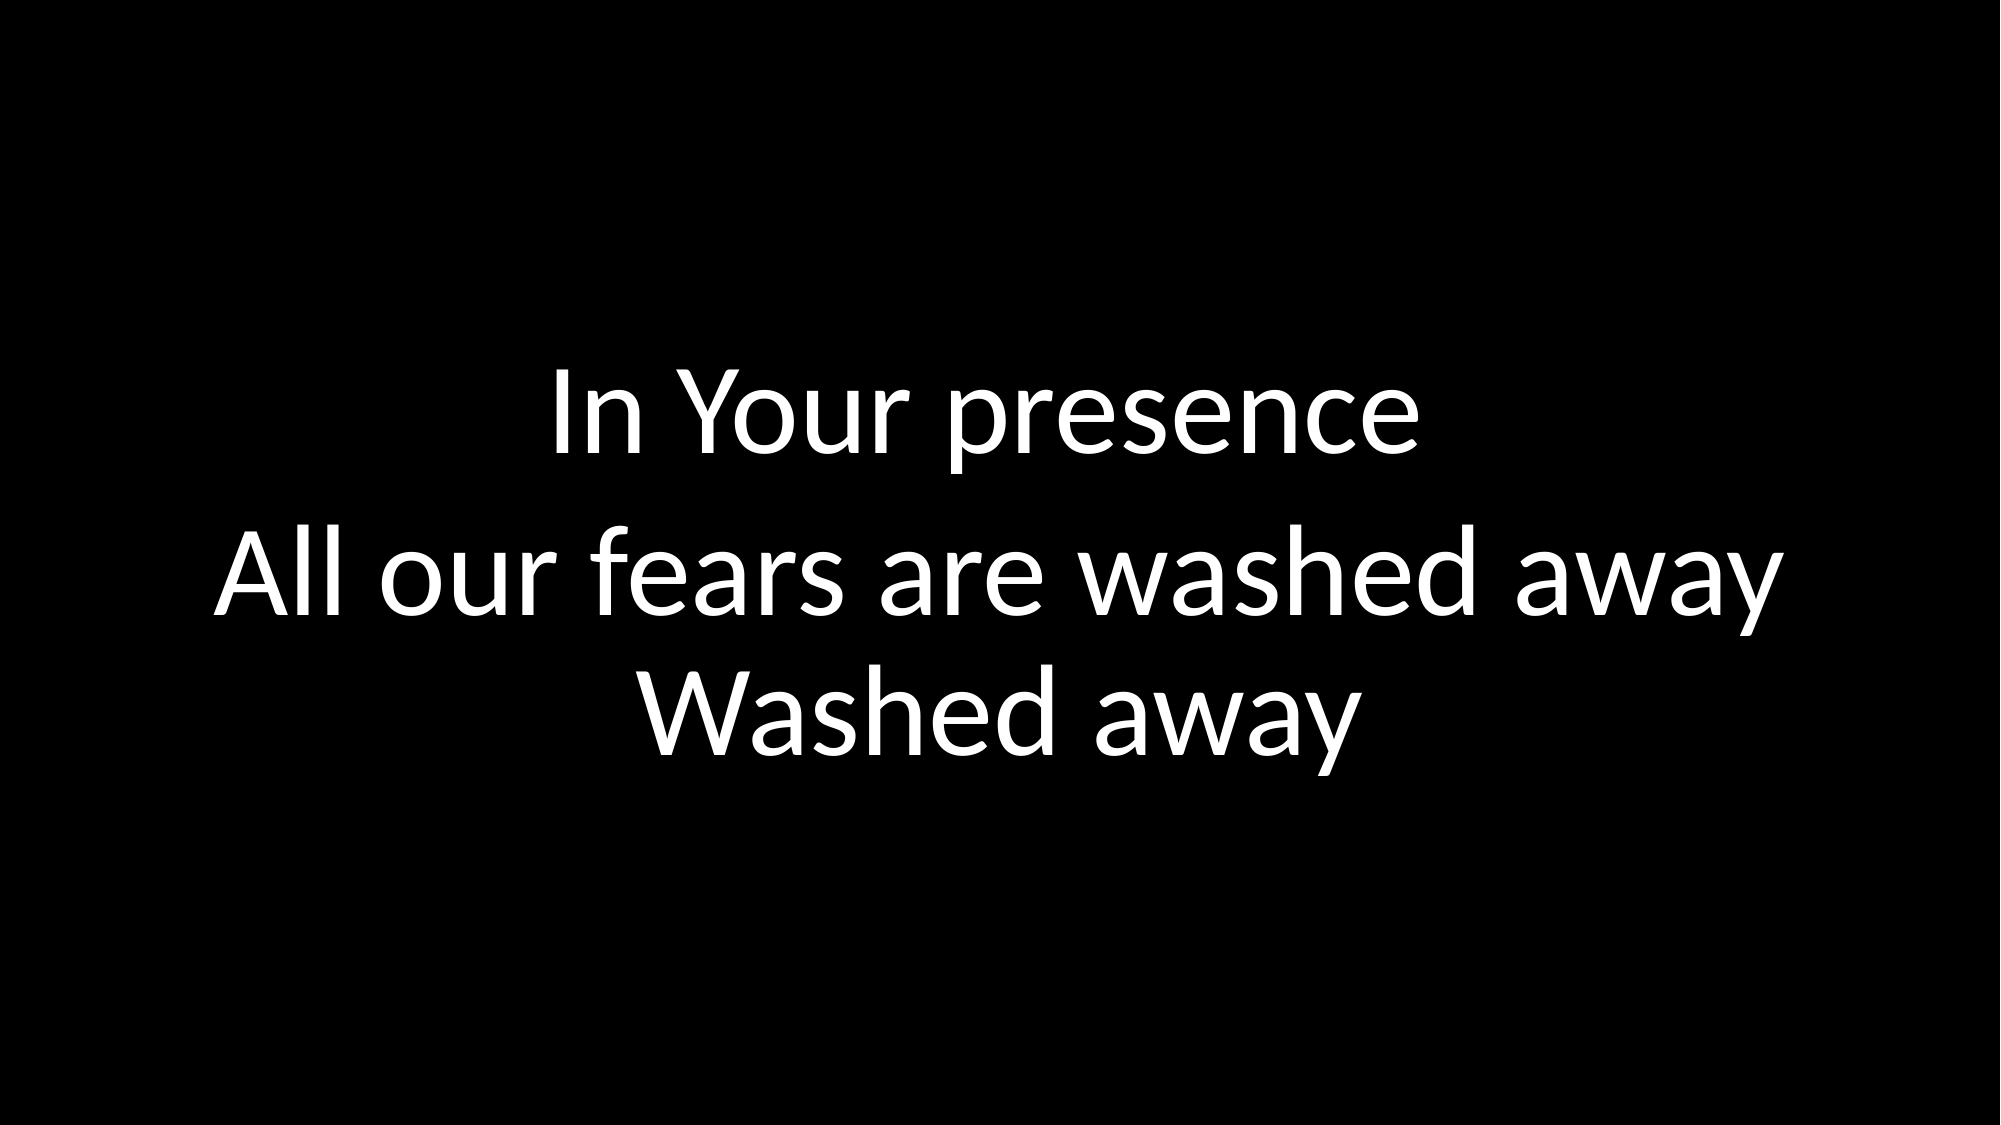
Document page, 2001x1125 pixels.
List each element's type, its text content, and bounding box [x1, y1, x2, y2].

list In Your presence All our fears are washed away Washed away [0, 0, 2000, 1125]
